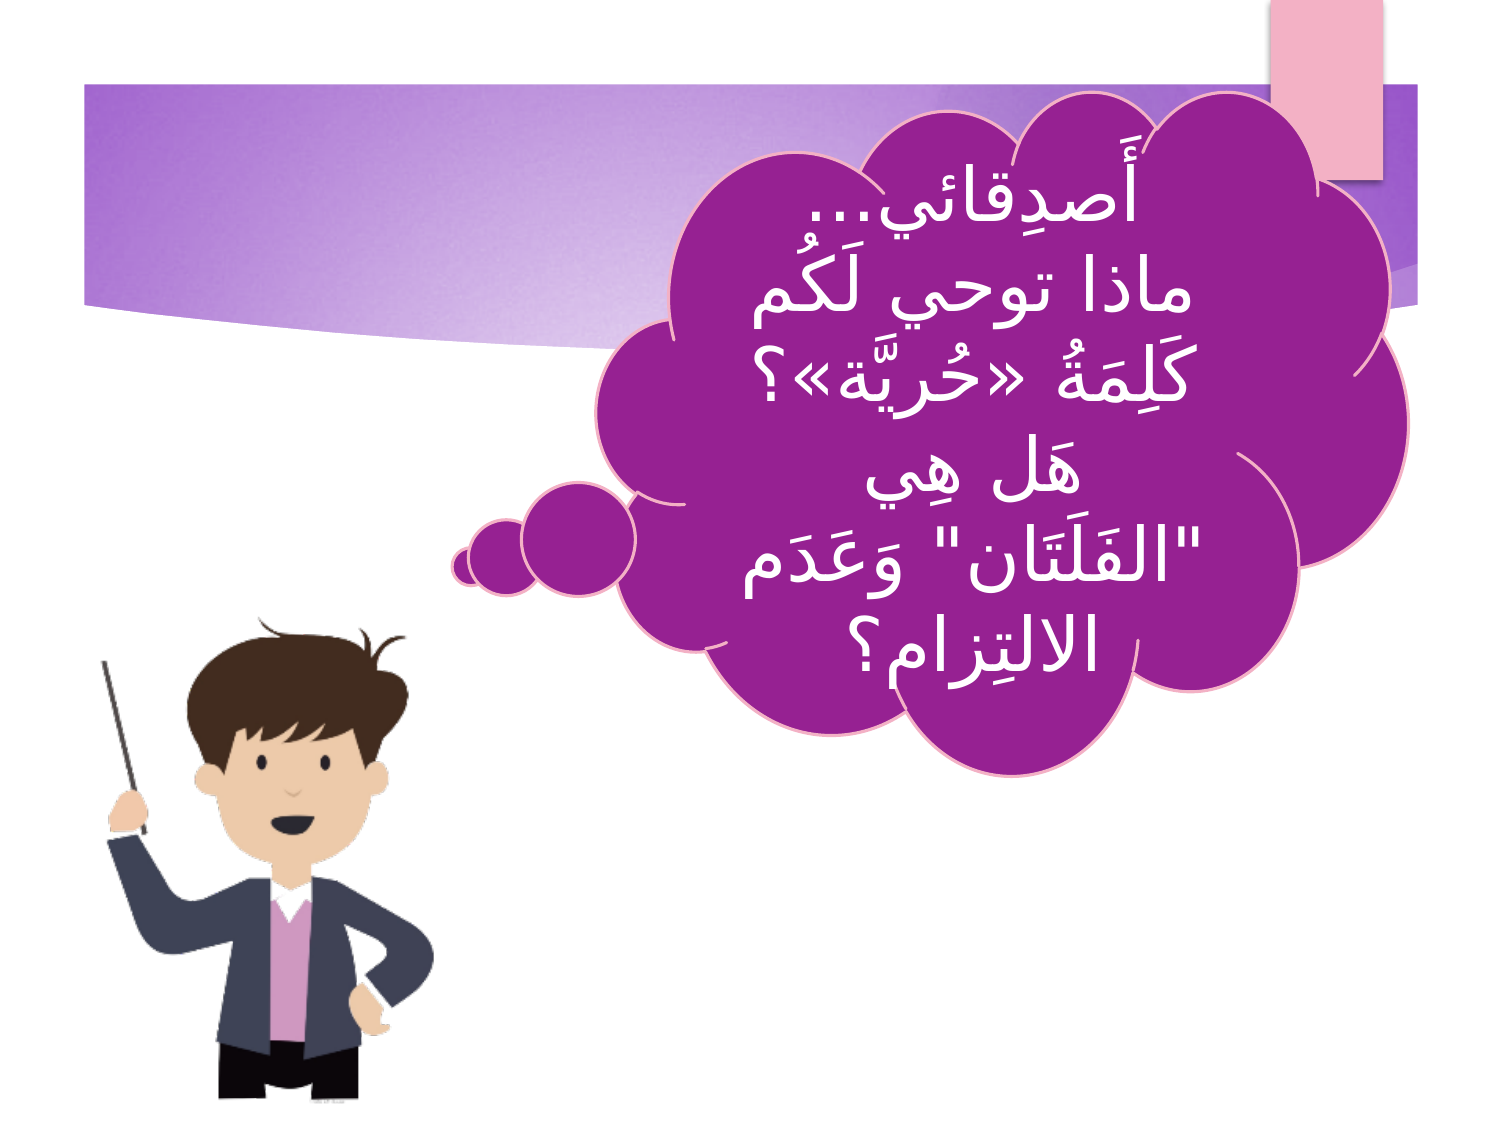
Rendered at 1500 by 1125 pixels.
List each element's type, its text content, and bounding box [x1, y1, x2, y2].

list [76, 597, 459, 1125]
text_box أَصدِقائي... ماذا توحي لَكُم كَلِمَةُ «حُريَّة»؟ هَل هِي "الفَلَتَان" وَعَدَم الالتِزام؟ [450, 90, 1411, 779]
